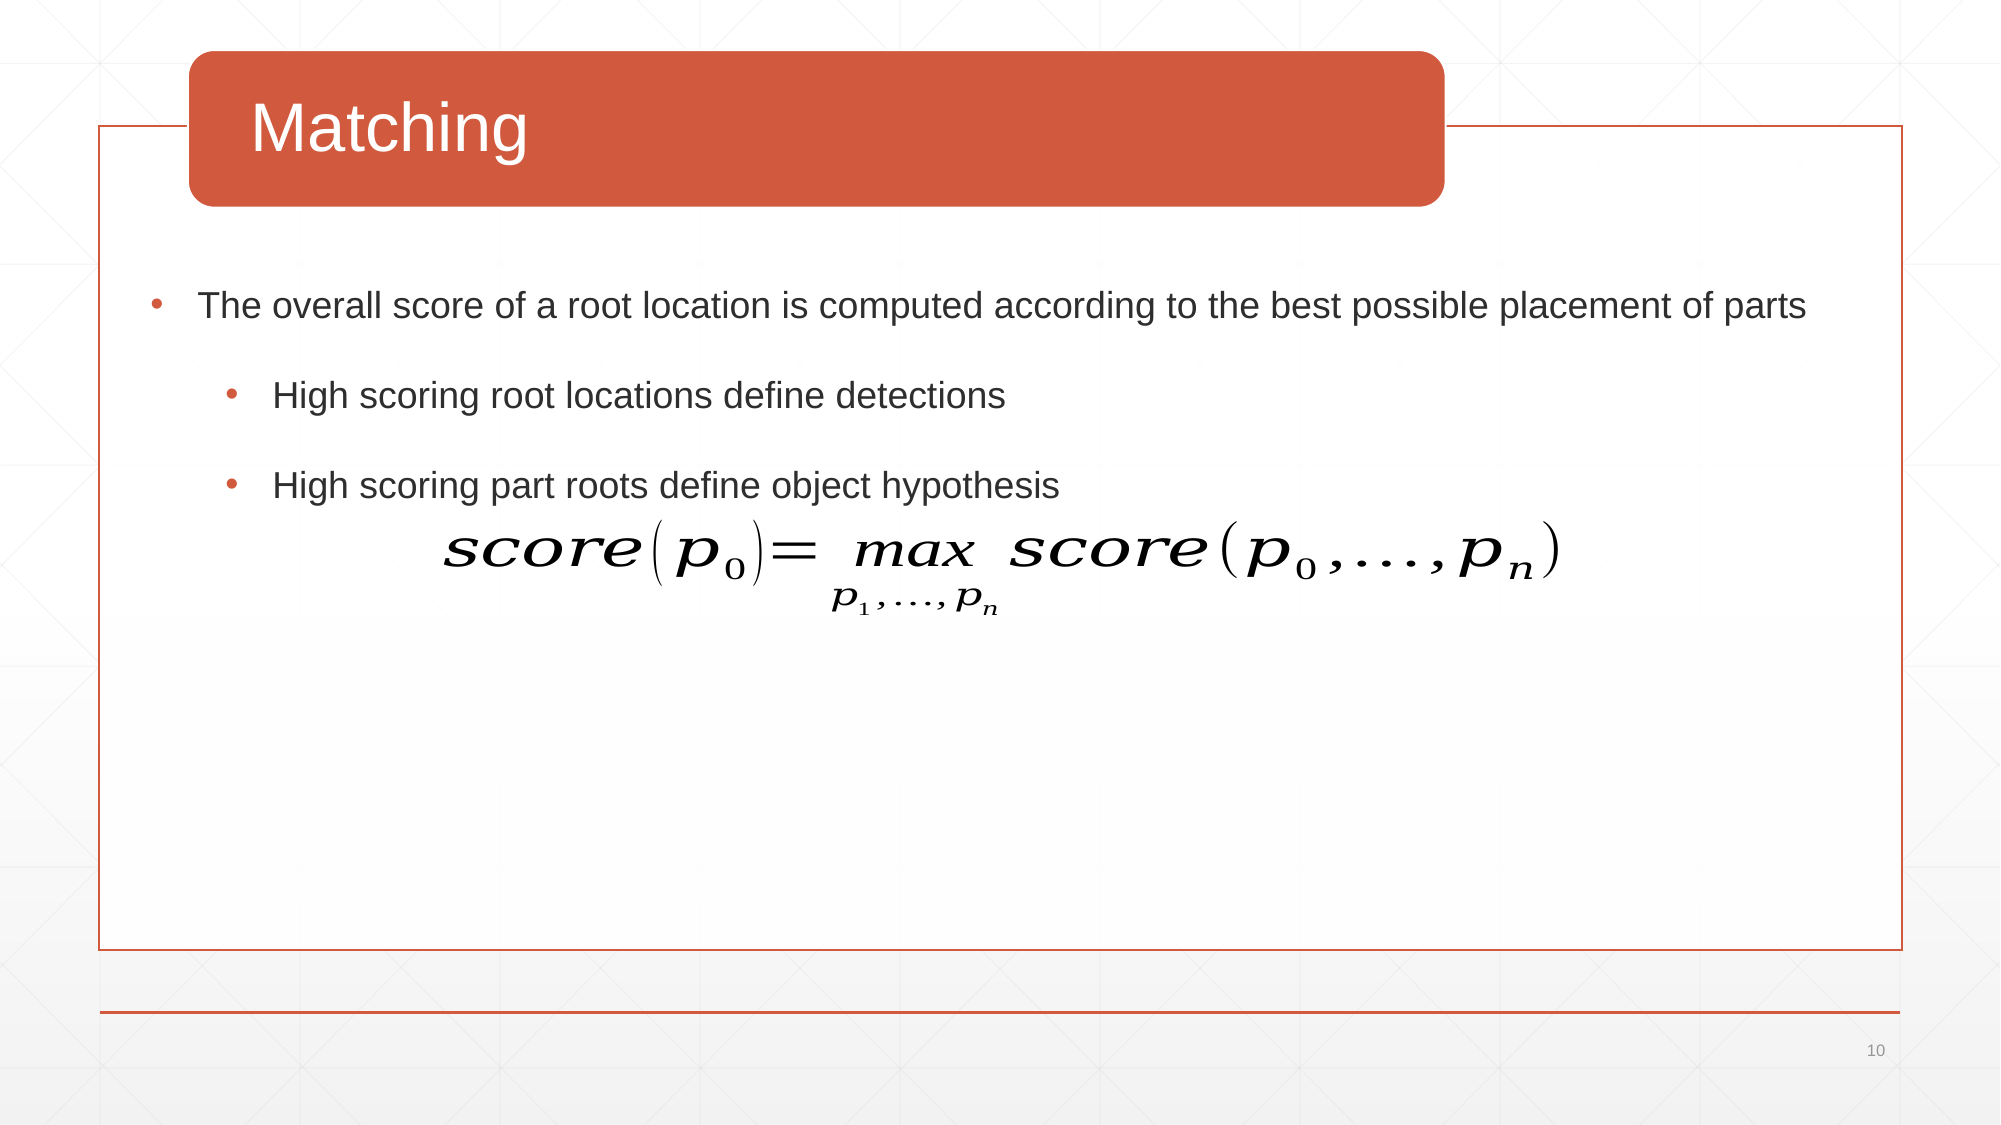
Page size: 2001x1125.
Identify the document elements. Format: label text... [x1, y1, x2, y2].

slide_number 10 [1749, 1031, 1901, 1069]
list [99, 20, 1902, 950]
